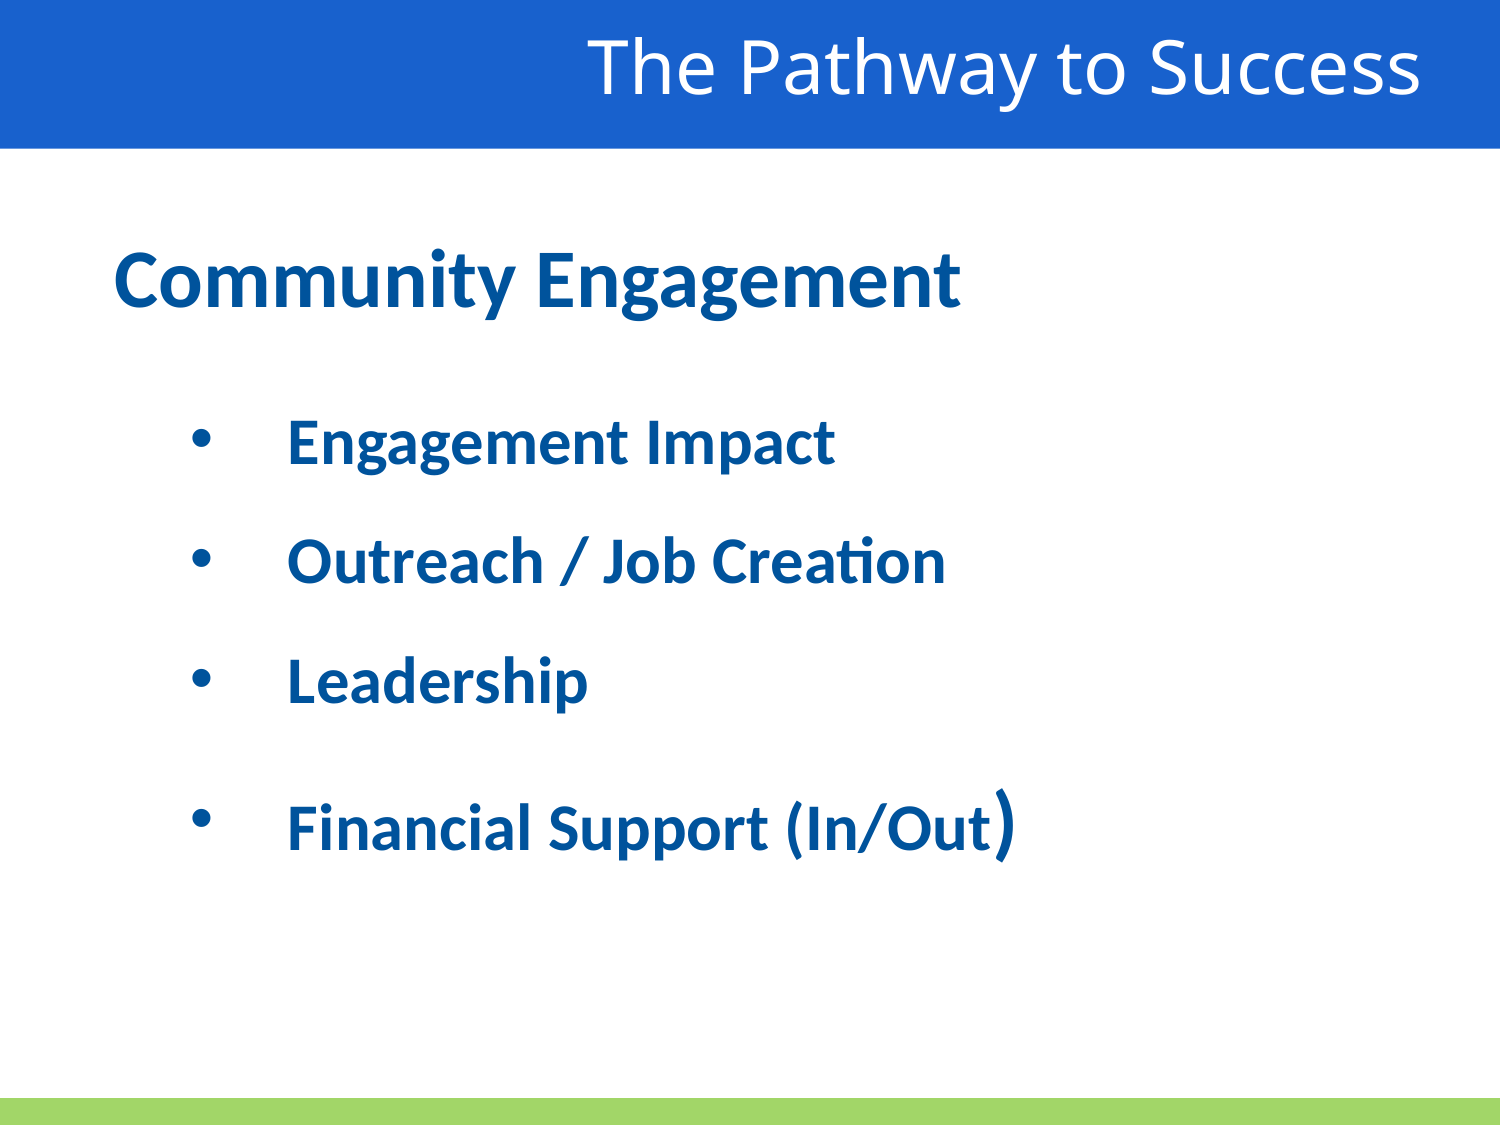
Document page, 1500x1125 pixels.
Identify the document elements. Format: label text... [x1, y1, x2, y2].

text_box [0, 0, 1500, 149]
text_box Engagement Impact Outreach / Job Creation Leadership Financial Support (In/Out) [174, 350, 1338, 875]
text_box Community Engagement [99, 249, 1175, 332]
text_box The Pathway to Success [12, 12, 1438, 118]
